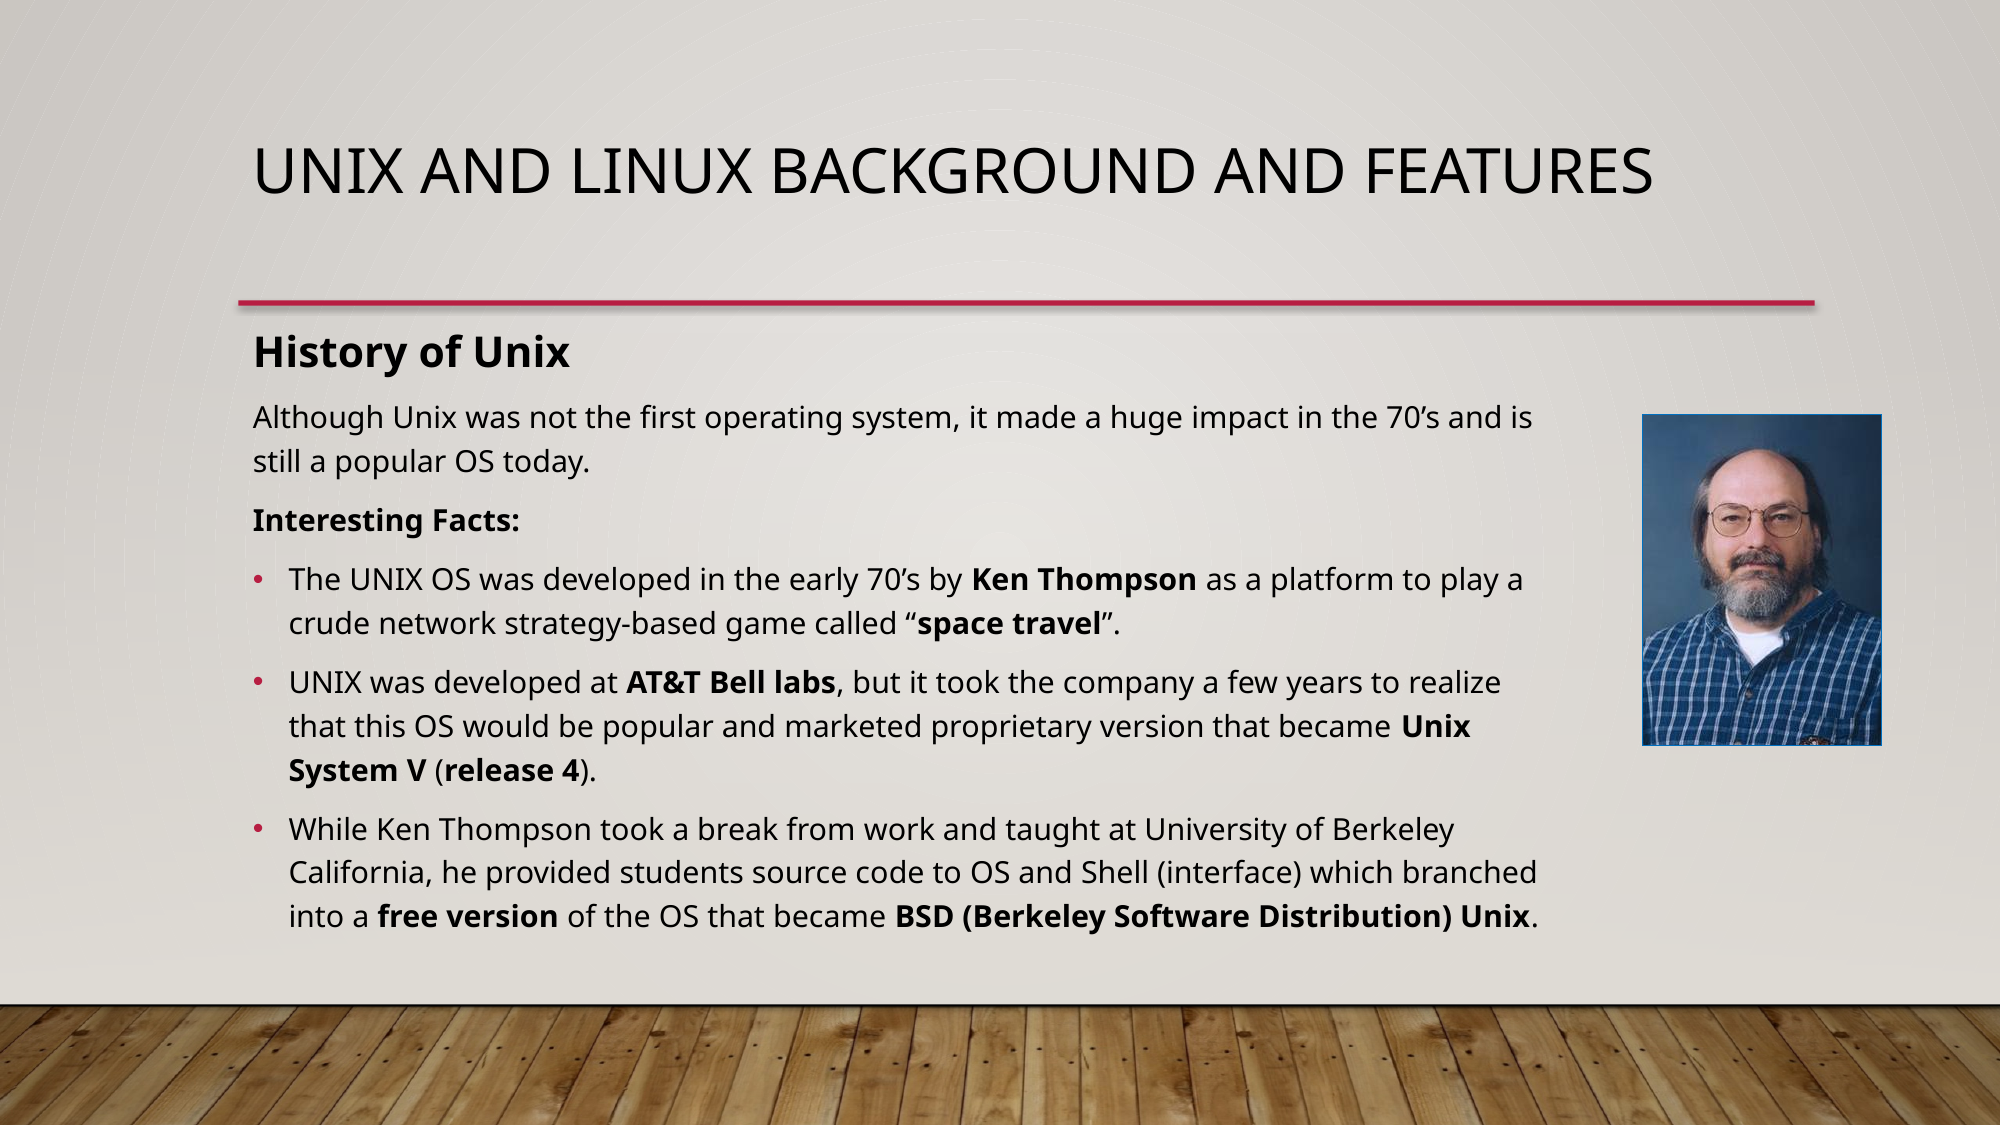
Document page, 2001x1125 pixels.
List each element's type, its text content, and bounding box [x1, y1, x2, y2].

picture [1642, 414, 1882, 747]
text_box History of Unix Although Unix was not the first operating system, it made a huge impact in the 70’s and is still a popular OS today. Interesting Facts: The UNIX OS was developed in the early 70’s by Ken Thompson as a platform to play a crude network strategy-based game called “space travel”. UNIX was developed at AT&T Bell labs, but it took the company a few years to realize that this OS would be popular and marketed proprietary version that became Unix System V (release 4). While Ken Thompson took a break from work and taught at University of Berkeley California, he provided students source code to OS and Shell (interface) which branched into a free version of the OS that became BSD (Berkeley Software Distribution) Unix. [238, 307, 1566, 951]
picture [0, 1007, 2000, 1125]
text_box UNIX and LINUX Background and features [238, 131, 1814, 304]
